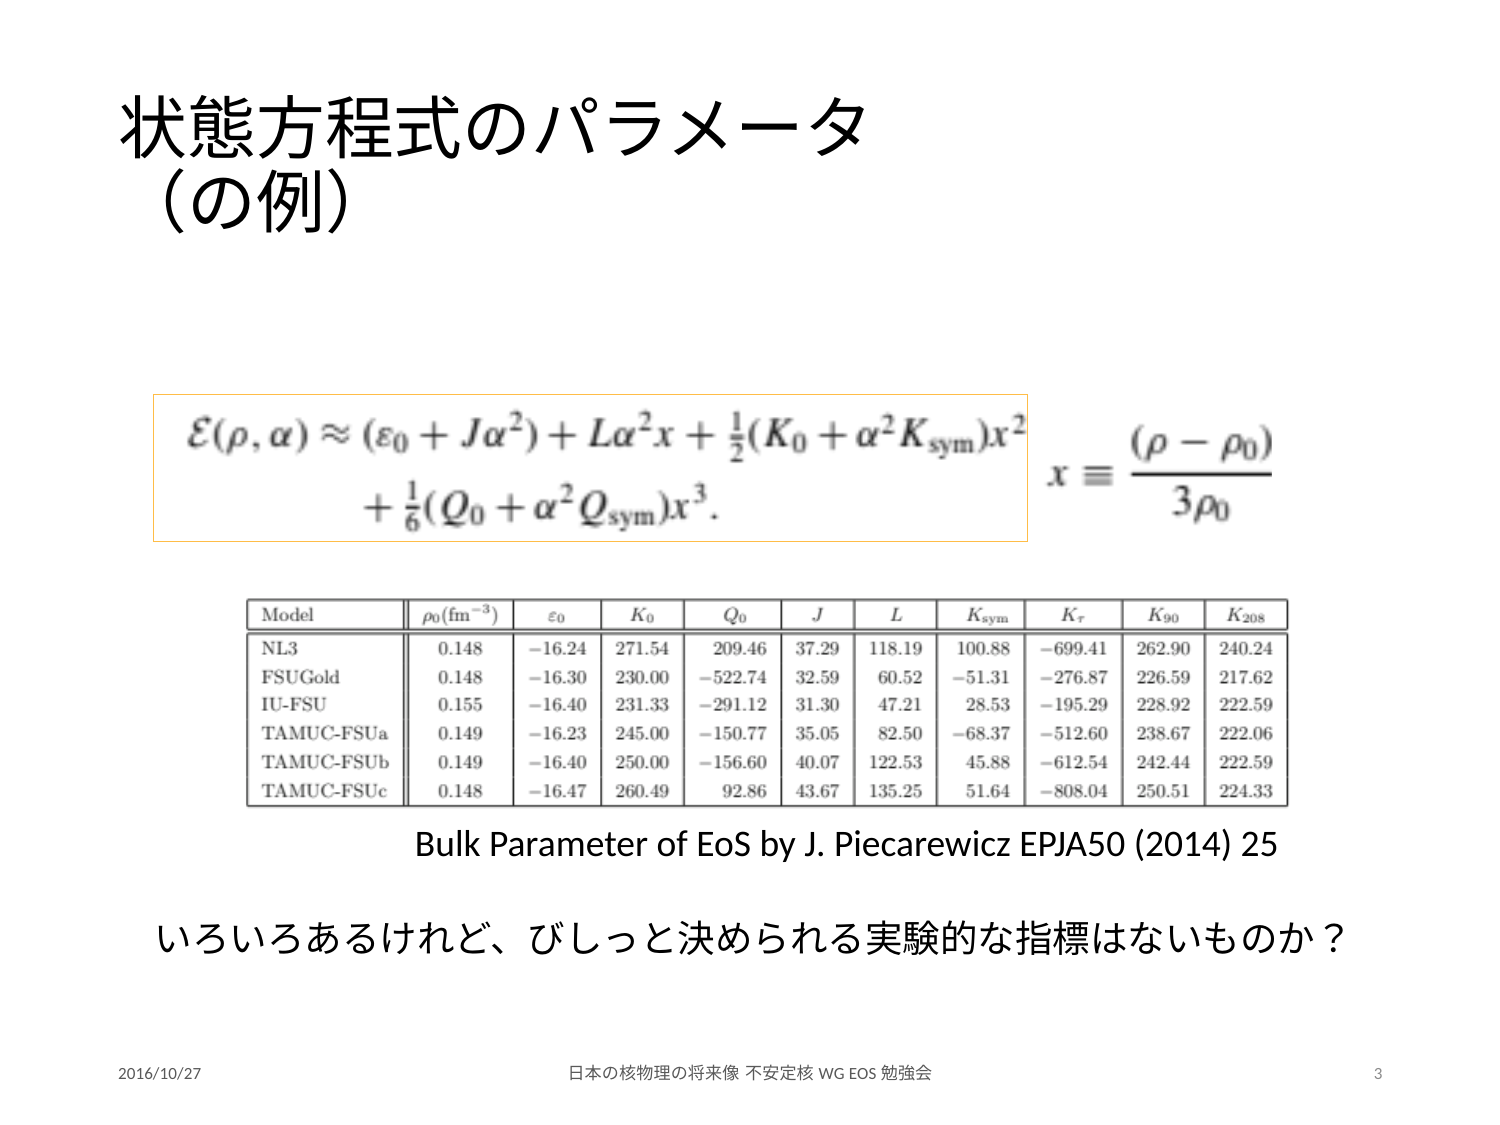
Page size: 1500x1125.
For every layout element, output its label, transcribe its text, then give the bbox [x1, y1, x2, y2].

text_box Bulk Parameter of EoS by J. Piecarewicz EPJA50 (2014) 25 [400, 812, 1295, 872]
picture [234, 594, 1299, 812]
footer 日本の核物理の将来像 不安定核WG EOS勉強会 [496, 1042, 1004, 1103]
slide_number 3 [1060, 1042, 1398, 1103]
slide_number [103, 1042, 441, 1103]
title 状態方程式のパラメータ （の例） [103, 60, 1398, 278]
picture [153, 394, 1273, 542]
text_box いろいろあるけれど、びしっと決められる実験的な指標はないものか？ [139, 907, 1368, 968]
